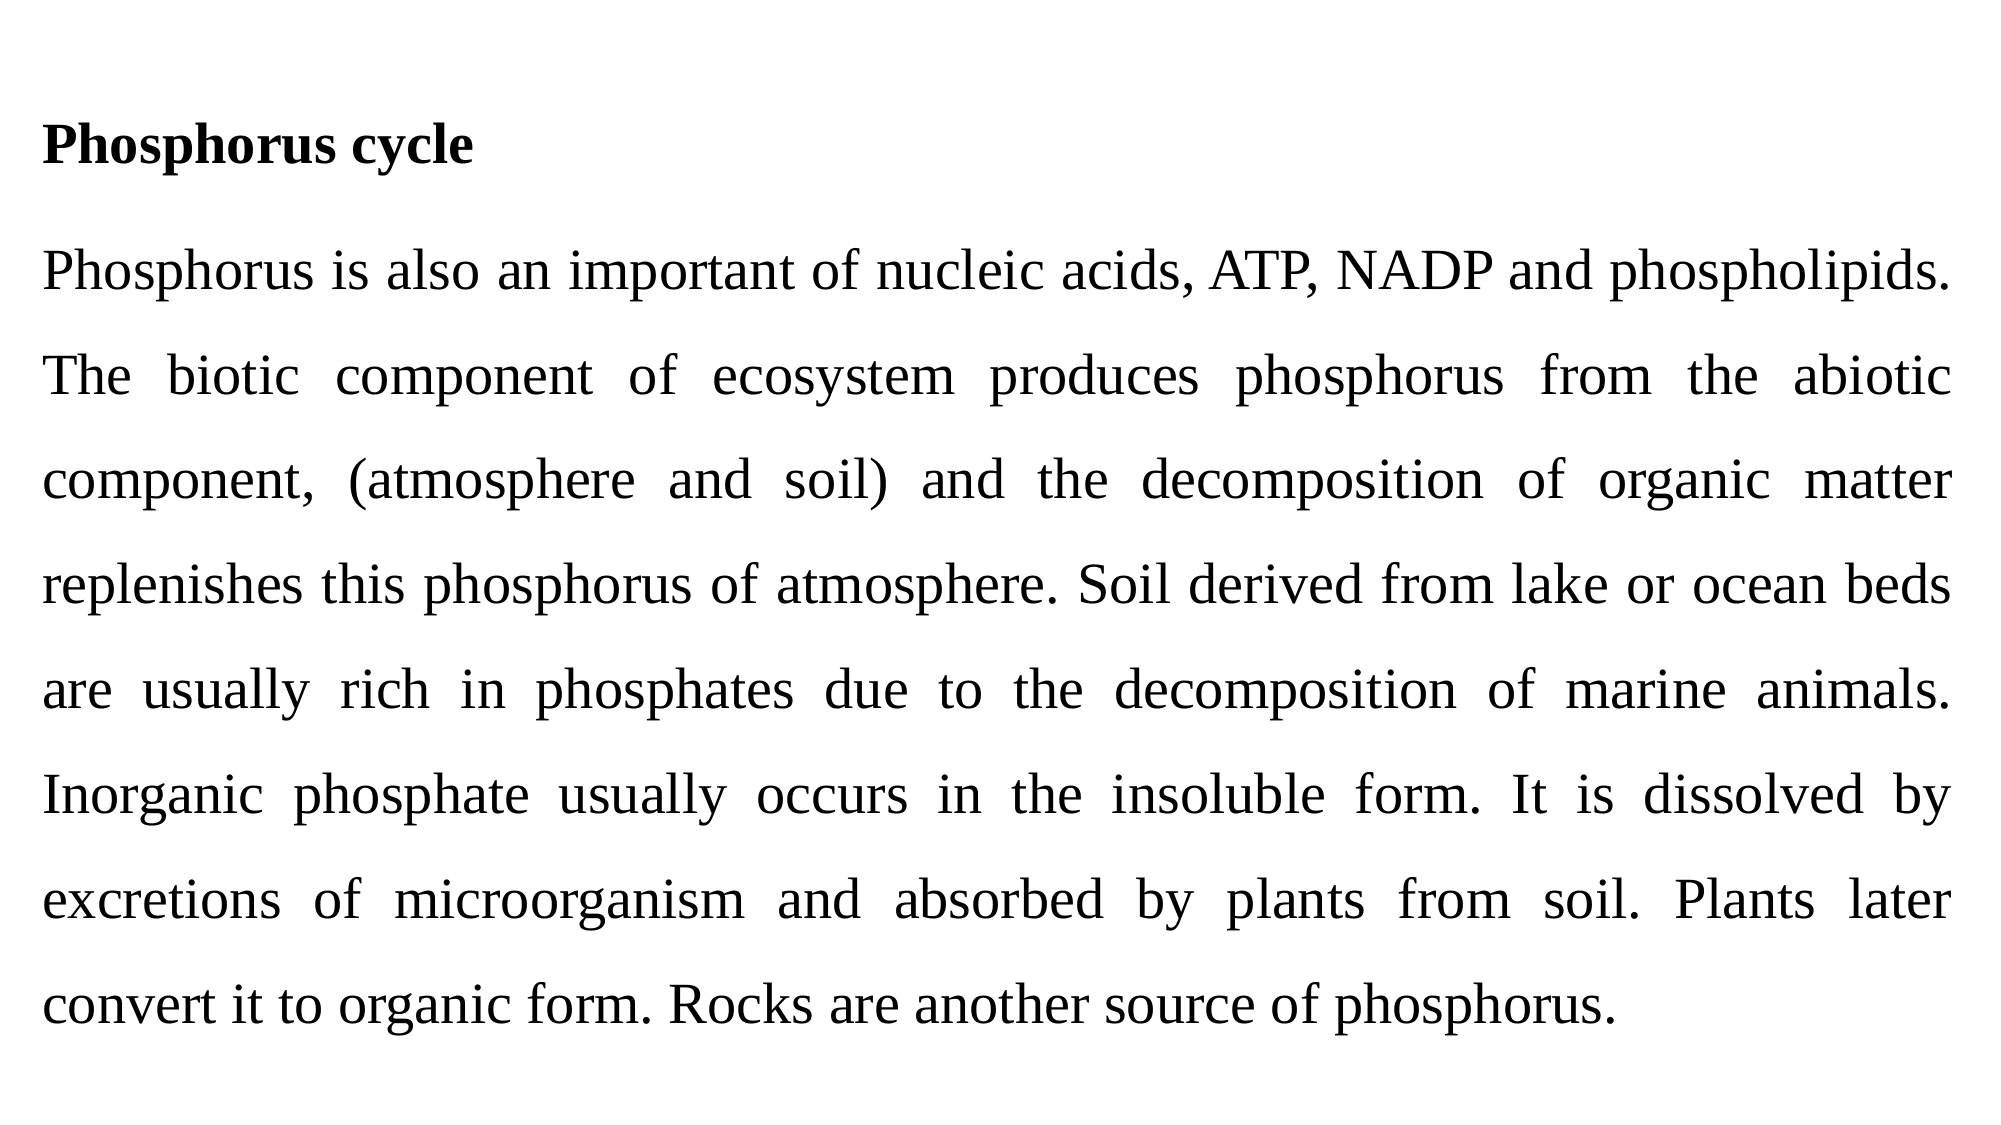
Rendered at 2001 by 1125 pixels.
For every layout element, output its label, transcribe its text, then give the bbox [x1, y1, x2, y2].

text_box Phosphorus cycle Phosphorus is also an important of nucleic acids, ATP, NADP and phospholipids. The biotic component of ecosystem produces phosphorus from the abiotic component, (atmosphere and soil) and the decomposition of organic matter replenishes this phosphorus of atmosphere. Soil derived from lake or ocean beds are usually rich in phosphates due to the decomposition of marine animals. Inorganic phosphate usually occurs in the insoluble form. It is dissolved by excretions of microorganism and absorbed by plants from soil. Plants later convert it to organic form. Rocks are another source of phosphorus. [27, 62, 1969, 1043]
